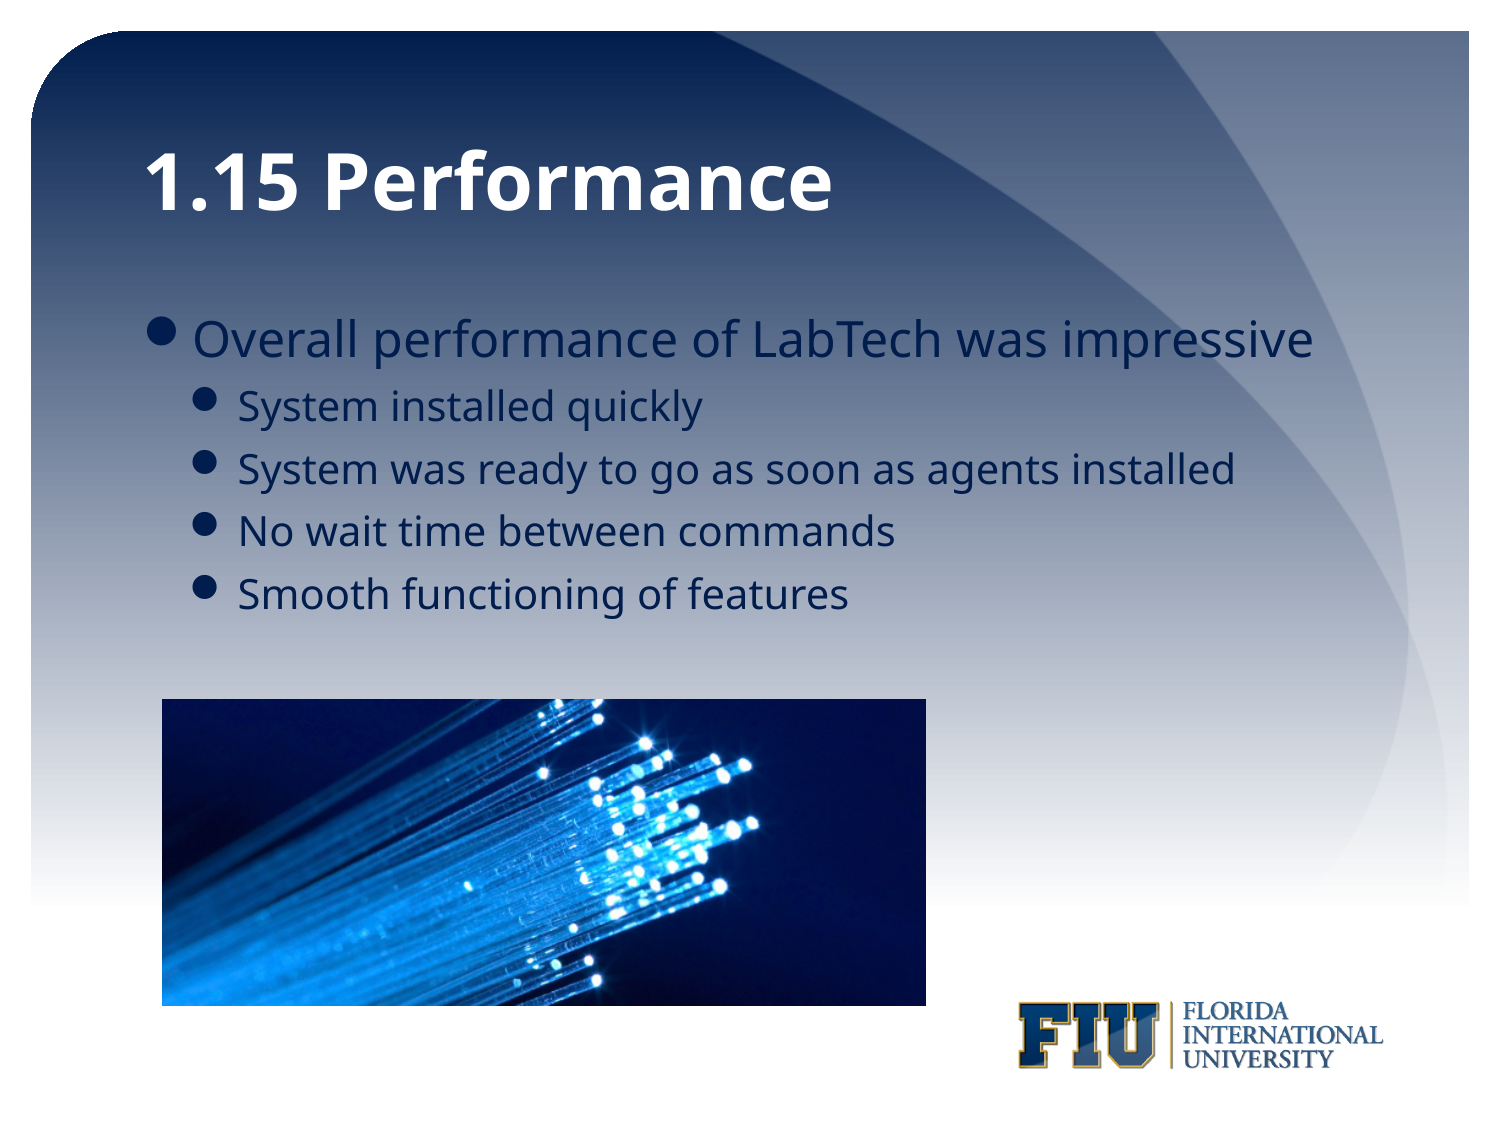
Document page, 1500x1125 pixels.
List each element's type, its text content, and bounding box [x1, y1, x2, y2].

title 1.15 Performance [127, 62, 1373, 235]
list Overall performance of LabTech was impressive System installed quickly System was ready to go as soon as agents installed No wait time between commands Smooth functioning of features [127, 299, 1373, 991]
picture [24, 30, 1473, 1094]
